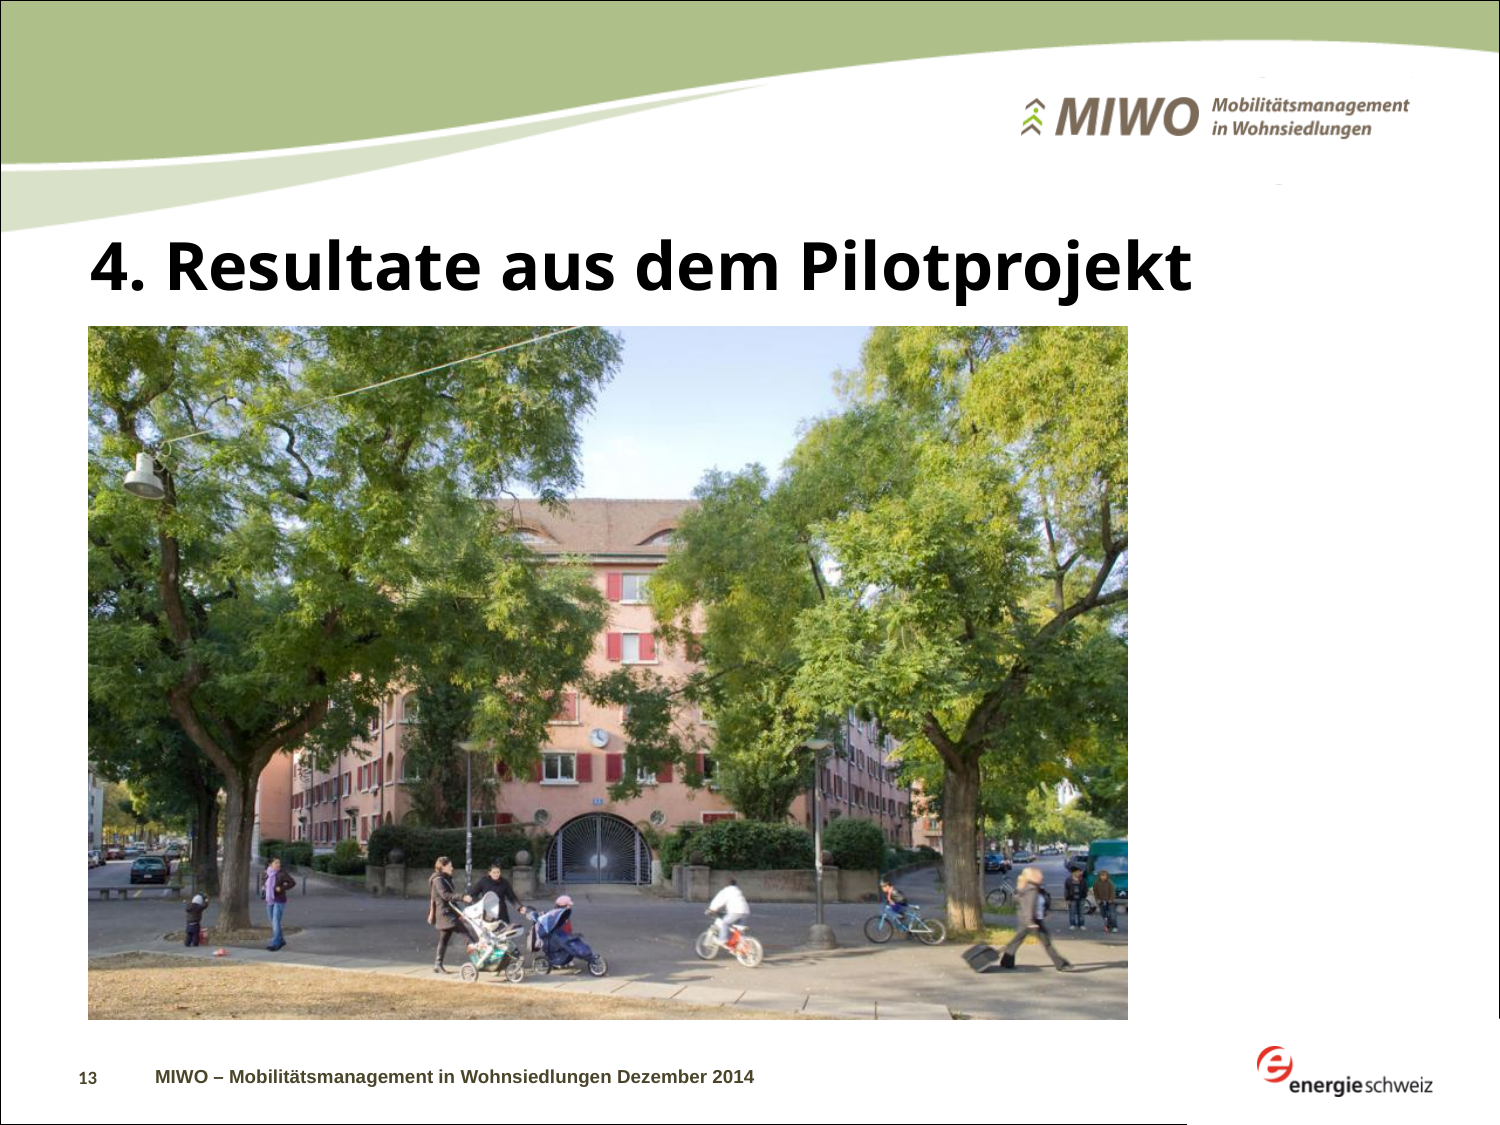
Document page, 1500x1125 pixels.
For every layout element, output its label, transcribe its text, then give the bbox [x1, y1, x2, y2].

picture [1257, 1046, 1434, 1097]
picture [1021, 89, 1413, 149]
picture [88, 326, 1129, 1020]
title 4. Resultate aus dem Pilotprojekt [75, 196, 1258, 333]
